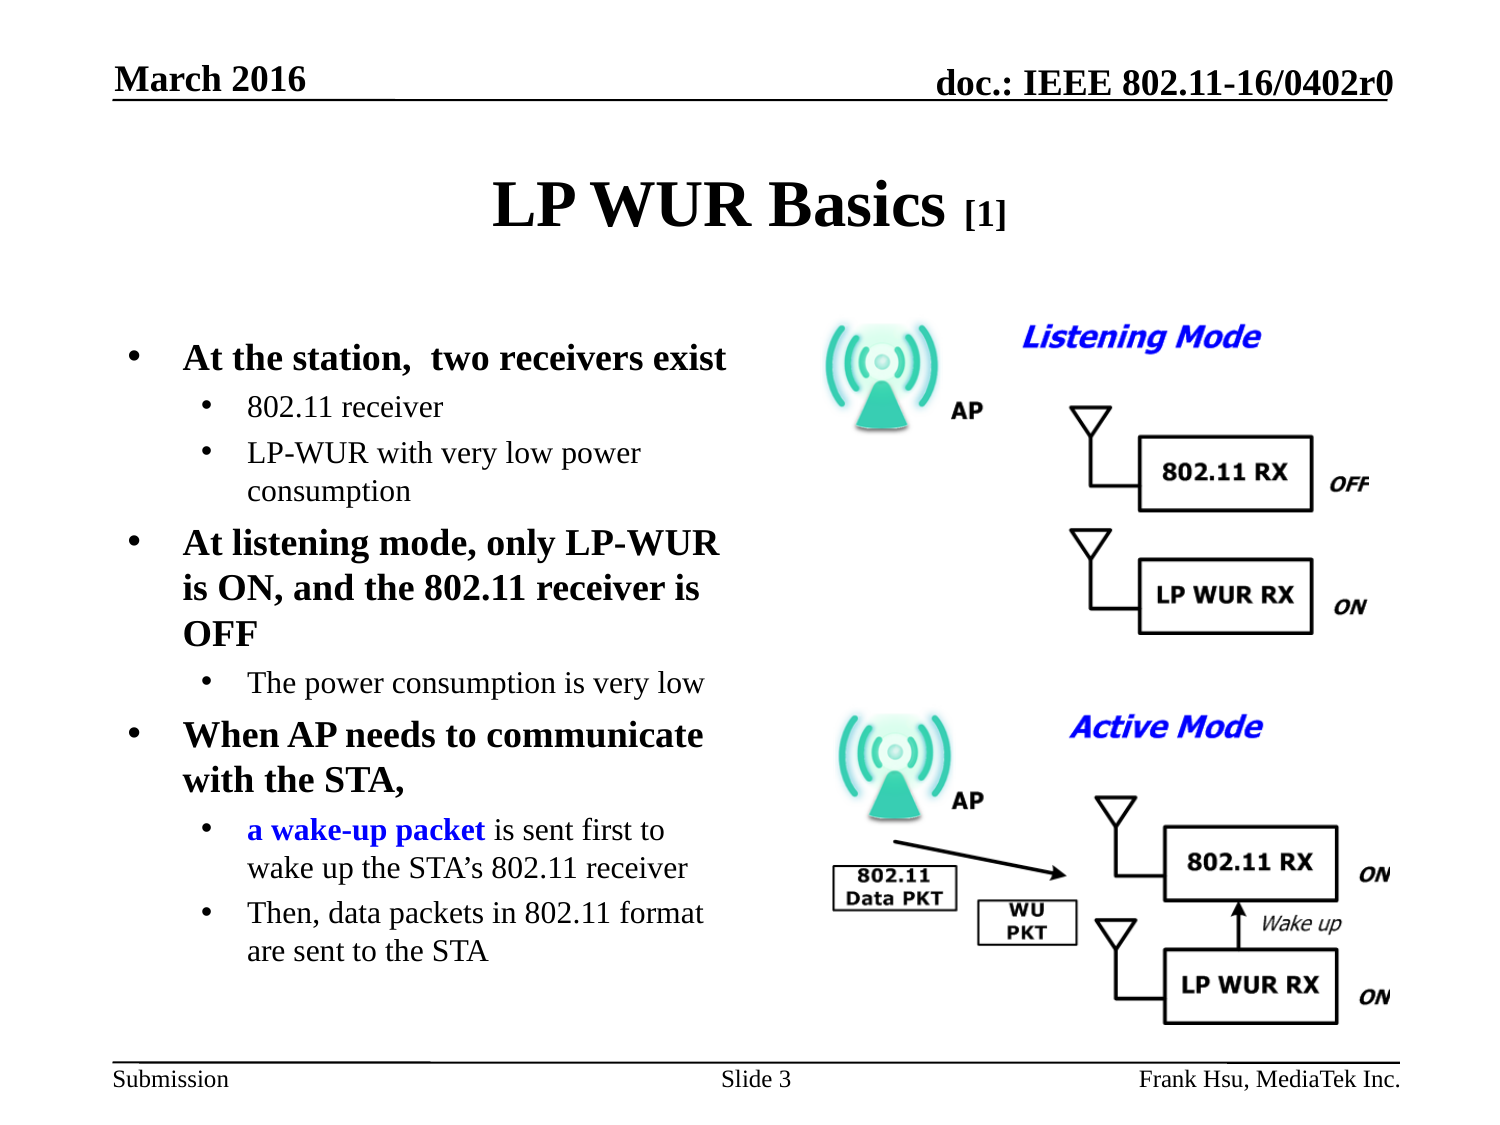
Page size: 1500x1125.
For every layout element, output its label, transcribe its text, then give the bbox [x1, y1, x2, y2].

slide_number Slide 3 [712, 1061, 800, 1123]
footer Frank Hsu, MediaTek Inc. [878, 1061, 1402, 1093]
list At the station, two receivers exist 802.11 receiver LP-WUR with very low power consumption At listening mode, only LP-WUR is ON, and the 802.11 receiver is OFF The power consumption is very low When AP needs to communicate with the STA, a wake-up packet is sent first to wake up the STA’s 802.11 receiver Then, data packets in 802.11 format are sent to the STA [112, 324, 751, 1000]
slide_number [114, 54, 423, 100]
picture [832, 703, 1390, 1026]
picture [820, 314, 1369, 636]
title LP WUR Basics [1] [112, 112, 1388, 288]
